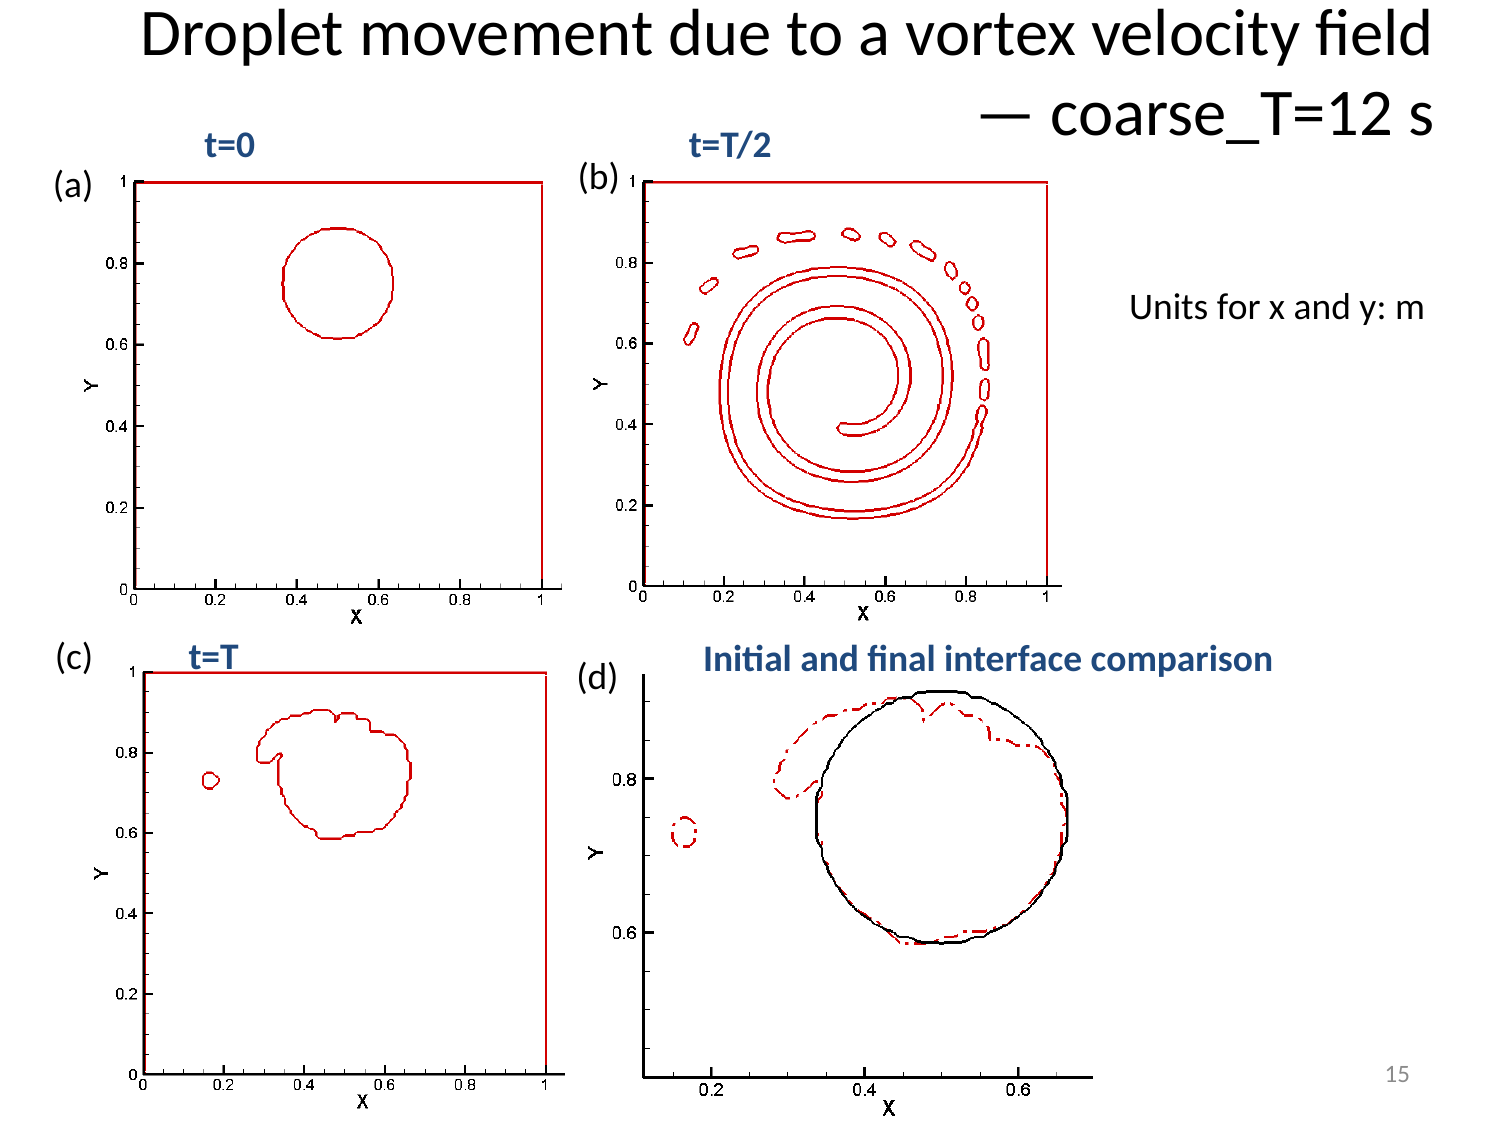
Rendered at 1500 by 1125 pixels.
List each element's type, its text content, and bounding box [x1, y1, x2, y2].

text_box (a) [38, 152, 109, 212]
title Droplet movement due to a vortex velocity field — coarse_T=12 s [24, 0, 1450, 163]
text_box t=T [173, 634, 254, 660]
text_box (b) [562, 144, 635, 205]
picture [85, 662, 565, 1113]
text_box Initial and final interface comparison [688, 626, 1289, 687]
picture [576, 674, 1093, 1125]
picture [587, 174, 1063, 626]
text_box (d) [561, 644, 634, 704]
text_box t=T/2 [673, 112, 787, 173]
text_box t=0 [189, 112, 271, 173]
text_box Units for x and y: m [1114, 274, 1441, 335]
slide_number 15 [1099, 1042, 1425, 1103]
text_box (c) [40, 624, 109, 685]
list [80, 174, 562, 626]
